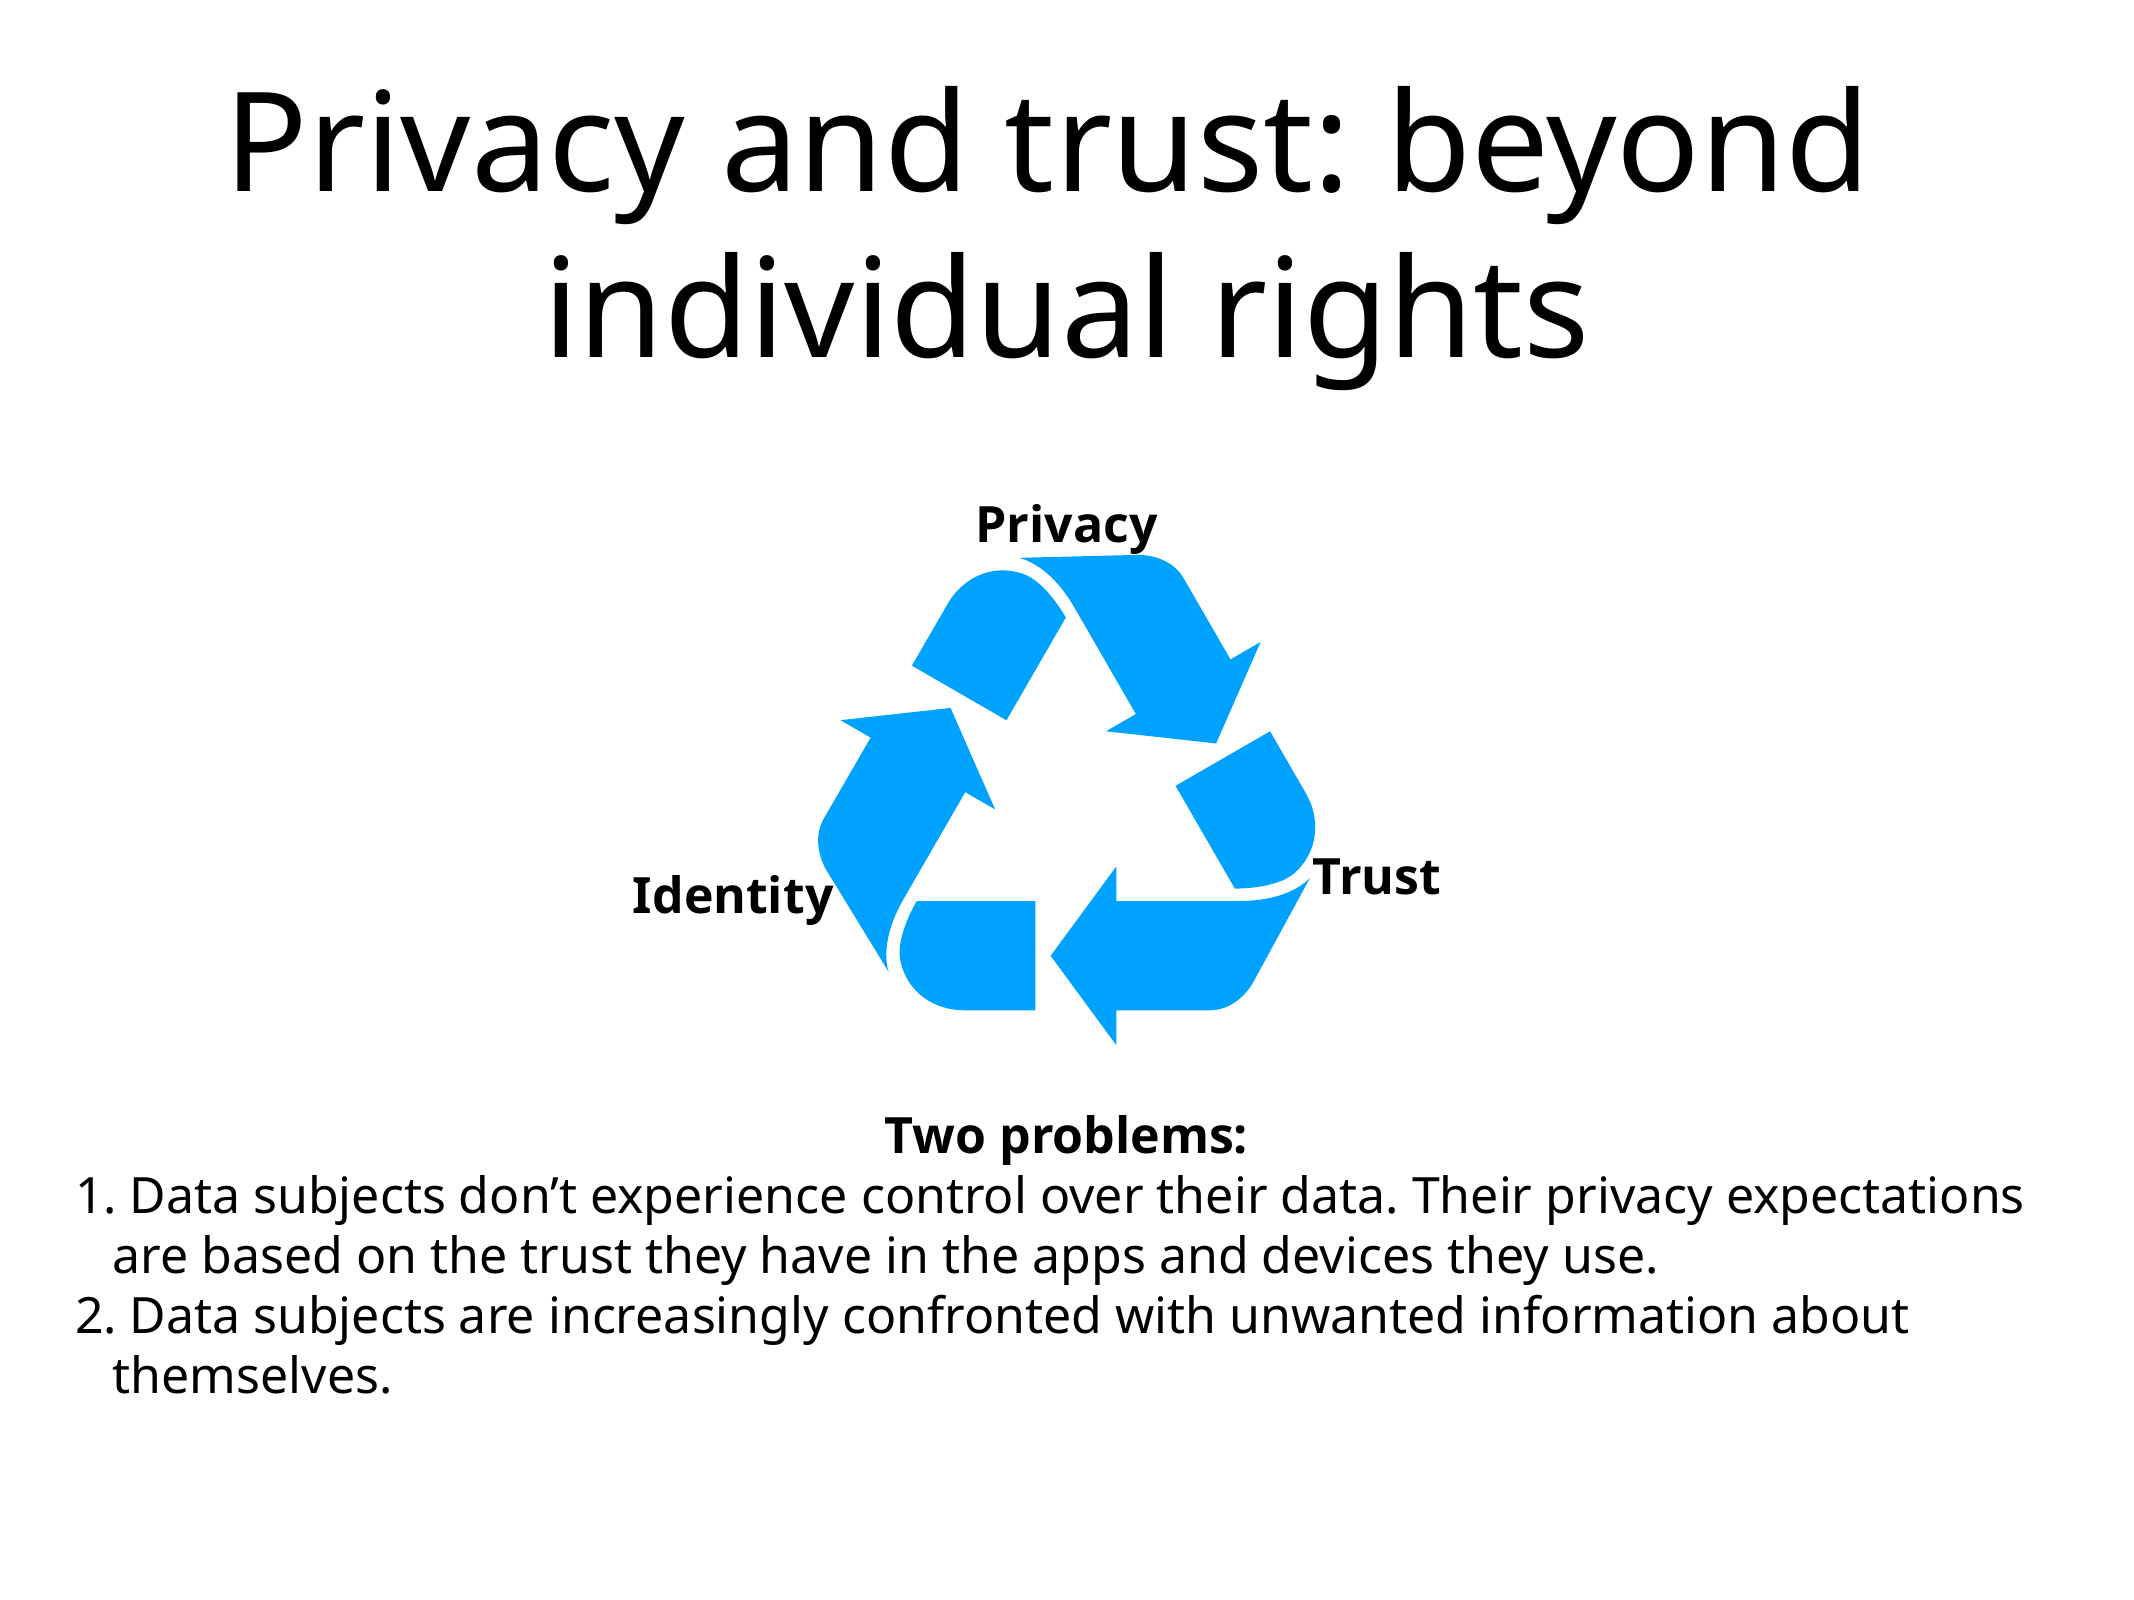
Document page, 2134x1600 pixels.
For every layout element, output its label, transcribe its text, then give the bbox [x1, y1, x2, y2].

text_box Trust [1304, 836, 1450, 914]
text_box Privacy [967, 484, 1167, 562]
text_box [911, 570, 1066, 721]
text_box Two problems: Data subjects don’t experience control over their data. Their privacy expectations are based on the trust they have in the apps and devices they use. Data subjects are increasingly confronted with unwanted information about themselves. [66, 1095, 2067, 1472]
text_box [899, 901, 1036, 1011]
text_box [1030, 562, 1261, 744]
text_box [818, 707, 996, 972]
title Privacy and trust: beyond individual rights [155, 41, 1978, 397]
text_box [1050, 866, 1304, 1046]
text_box Identity [624, 855, 843, 933]
text_box [1175, 731, 1316, 889]
